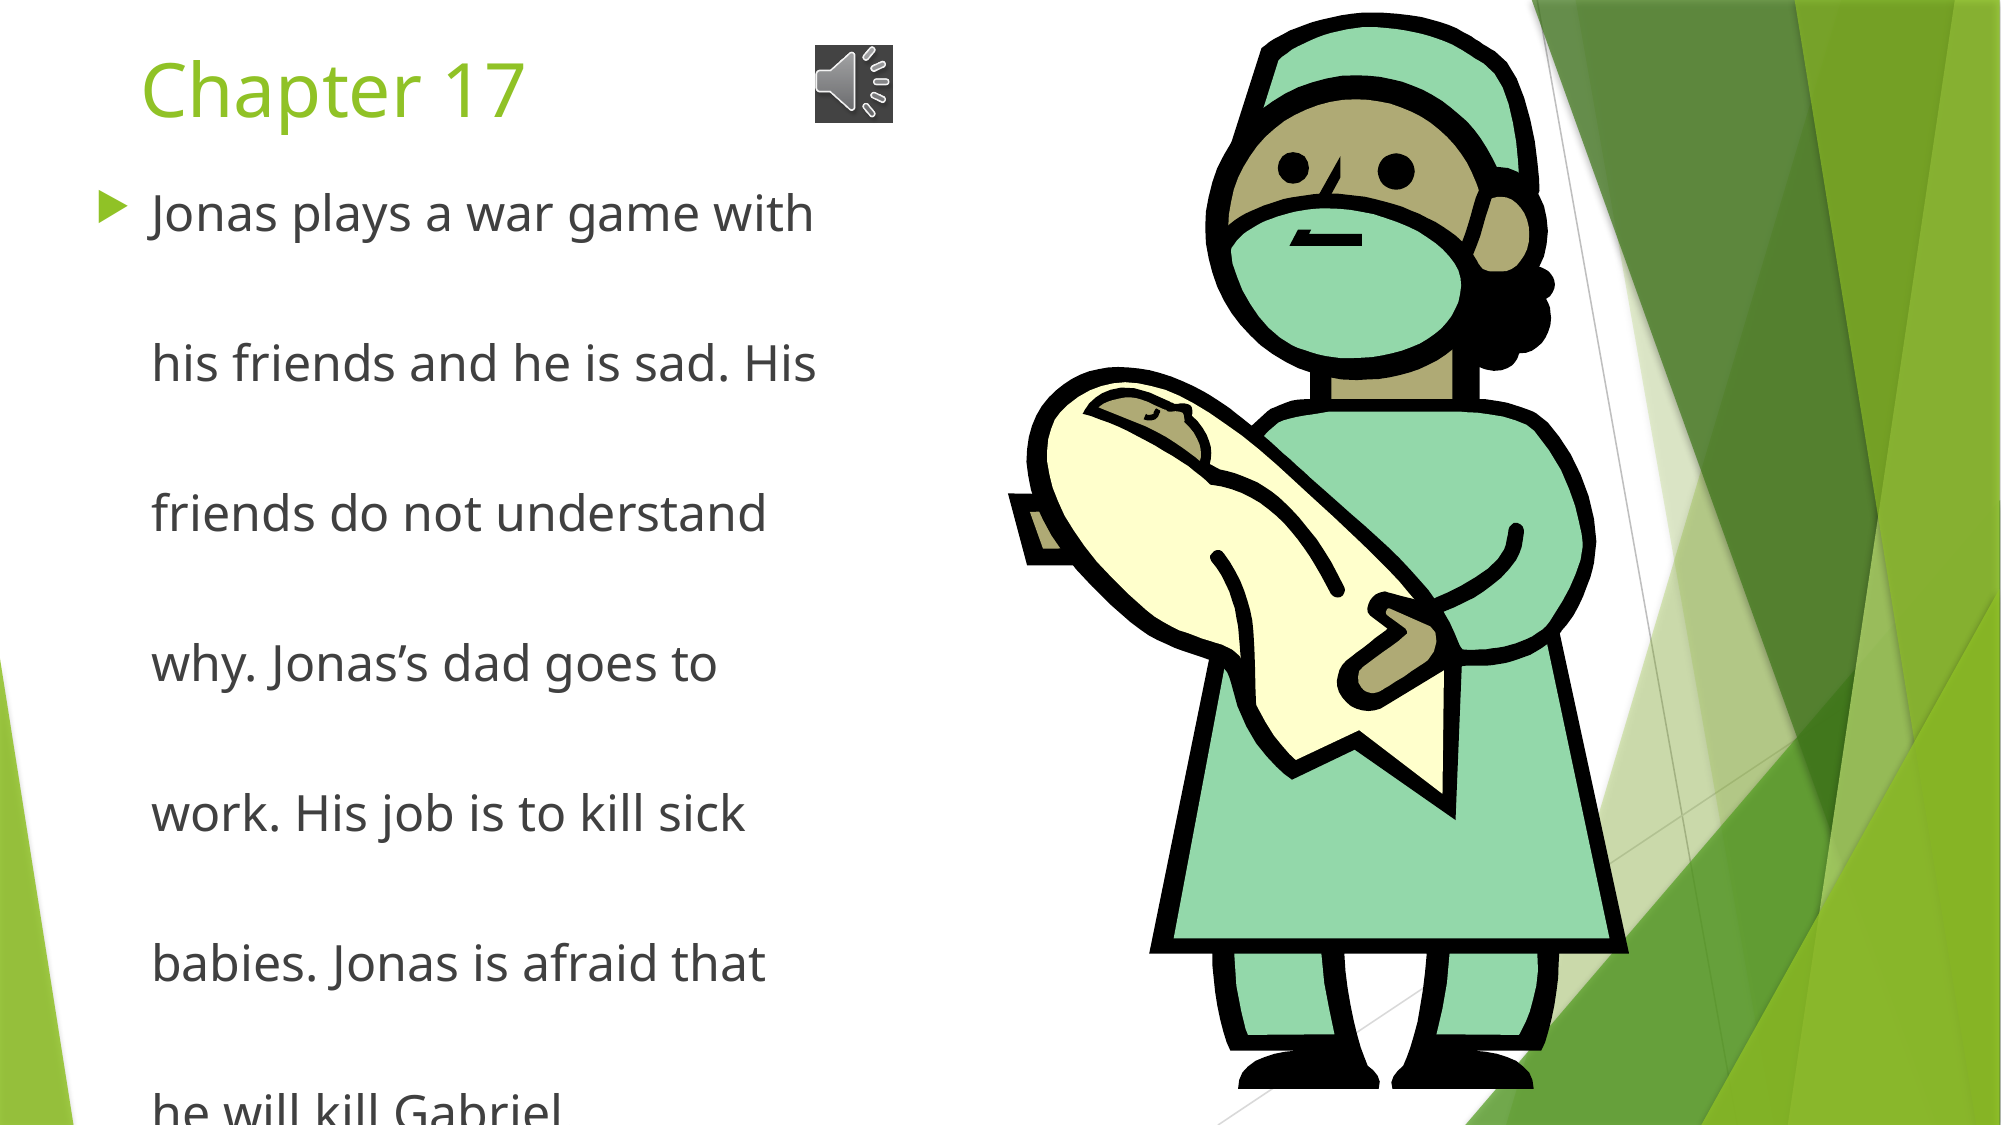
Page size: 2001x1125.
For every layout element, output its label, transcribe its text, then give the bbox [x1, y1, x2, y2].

list Jonas plays a war game with his friends and he is sad. His friends do not understand why. Jonas’s dad goes to work. His job is to kill sick babies. Jonas is afraid that he will kill Gabriel. [79, 84, 848, 721]
title Chapter 17 [125, 34, 1002, 252]
picture [813, 43, 895, 125]
picture [1007, 10, 1630, 1090]
